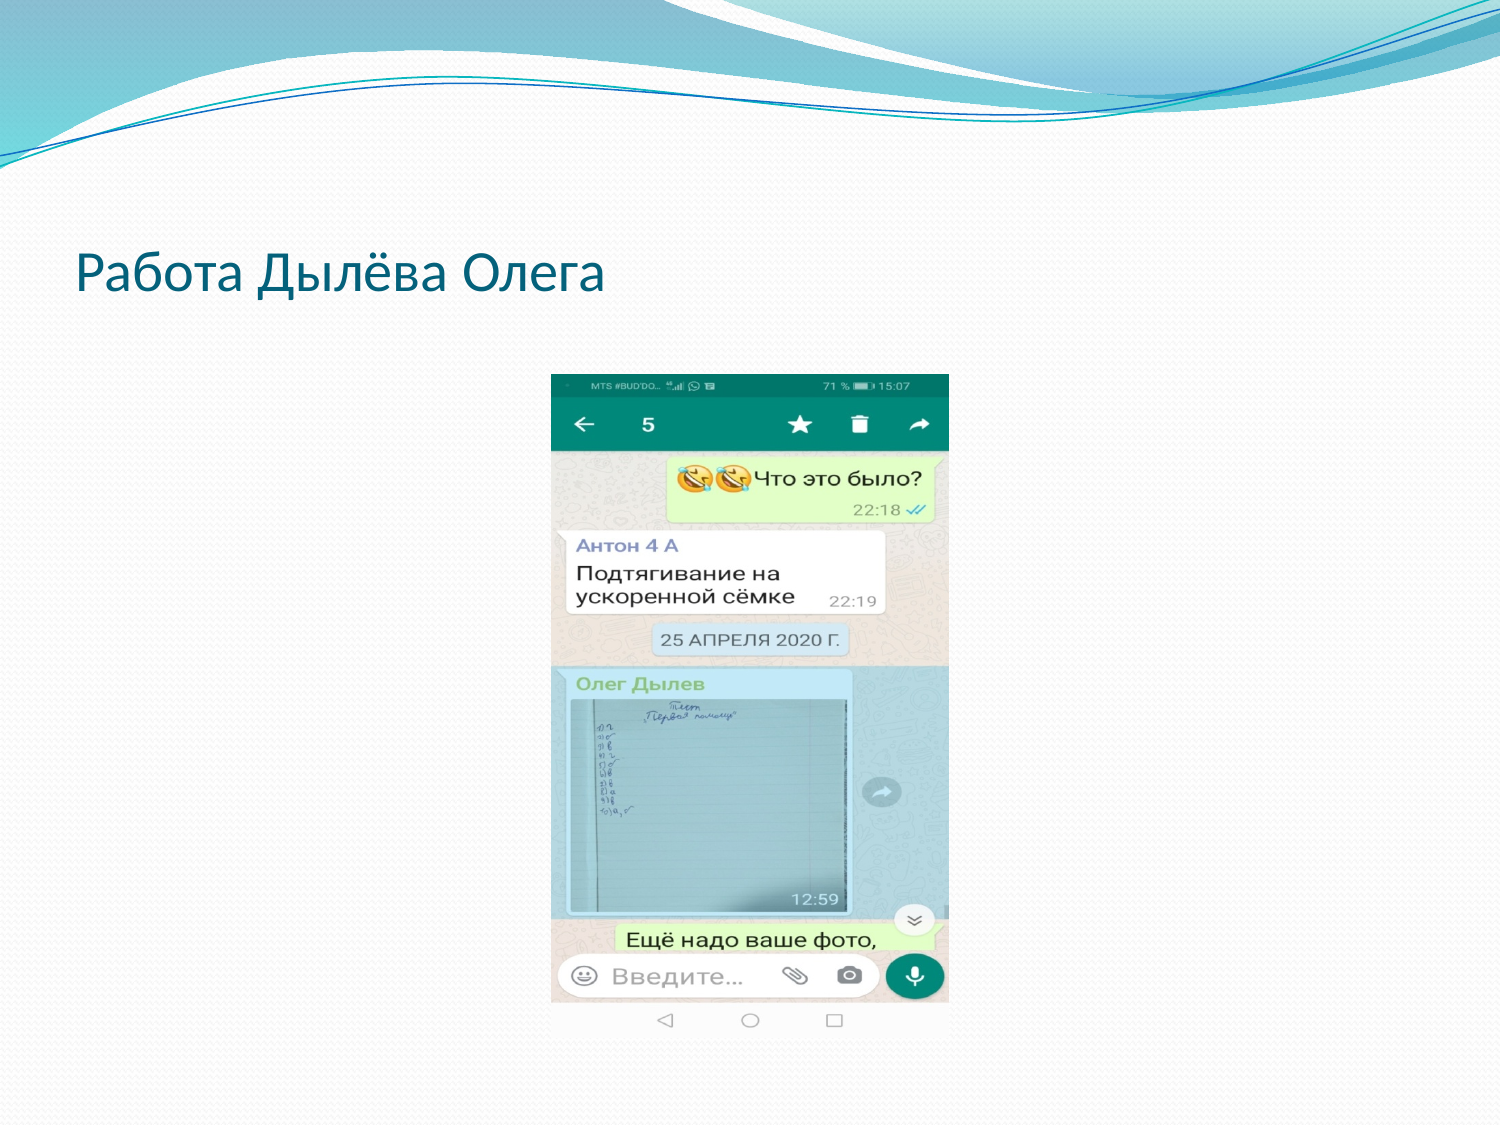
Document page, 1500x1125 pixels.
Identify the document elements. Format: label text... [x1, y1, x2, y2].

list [550, 374, 949, 1038]
title Работа Дылёва Олега [75, 115, 1425, 303]
